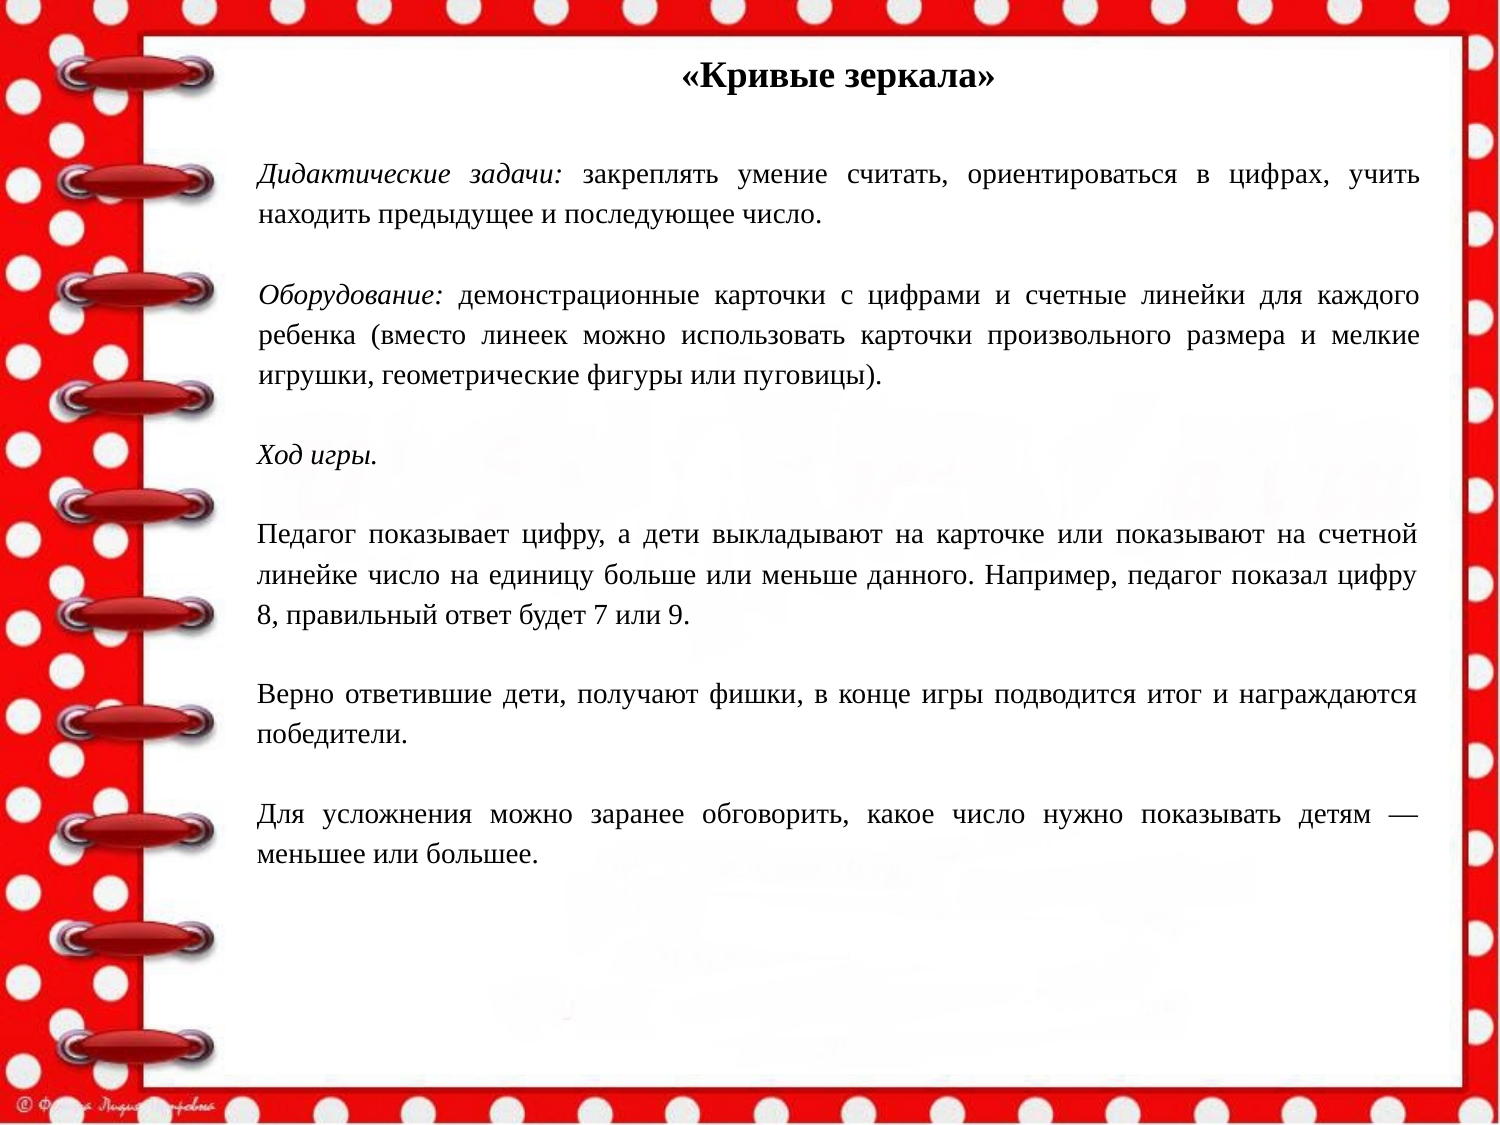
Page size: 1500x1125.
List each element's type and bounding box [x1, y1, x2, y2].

list [0, 0, 1500, 1125]
